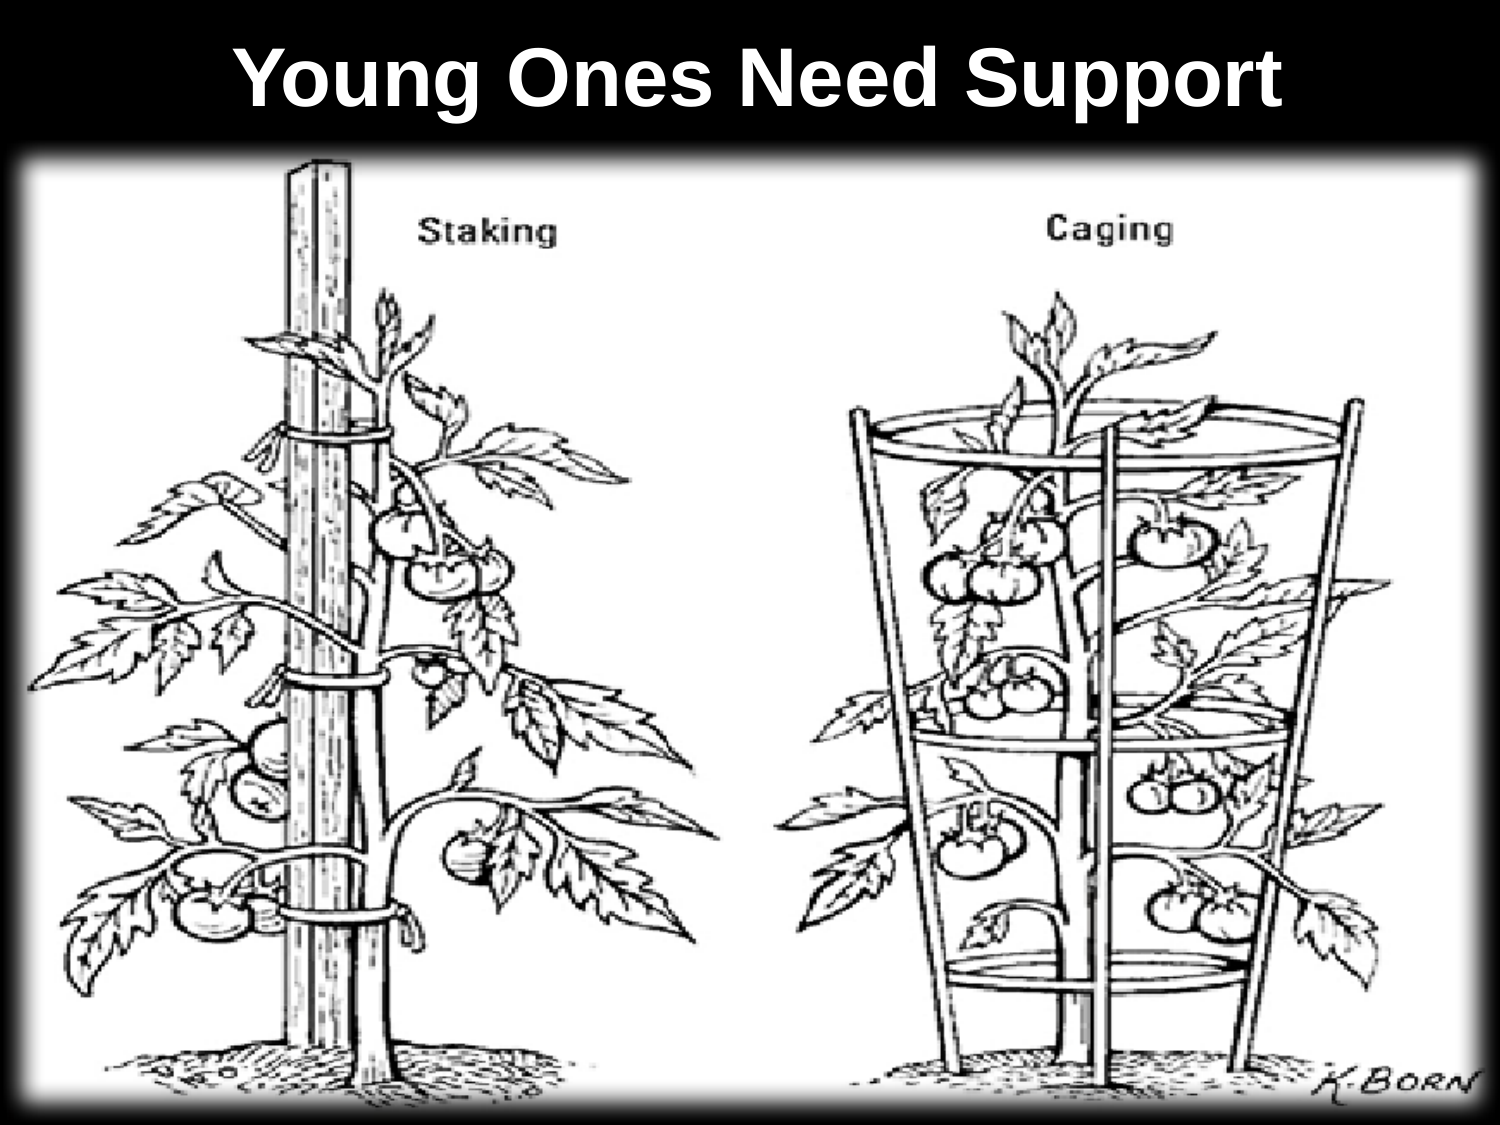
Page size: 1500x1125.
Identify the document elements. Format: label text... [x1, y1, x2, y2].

title Young Ones Need Support [0, 0, 1500, 137]
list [0, 137, 1500, 1125]
